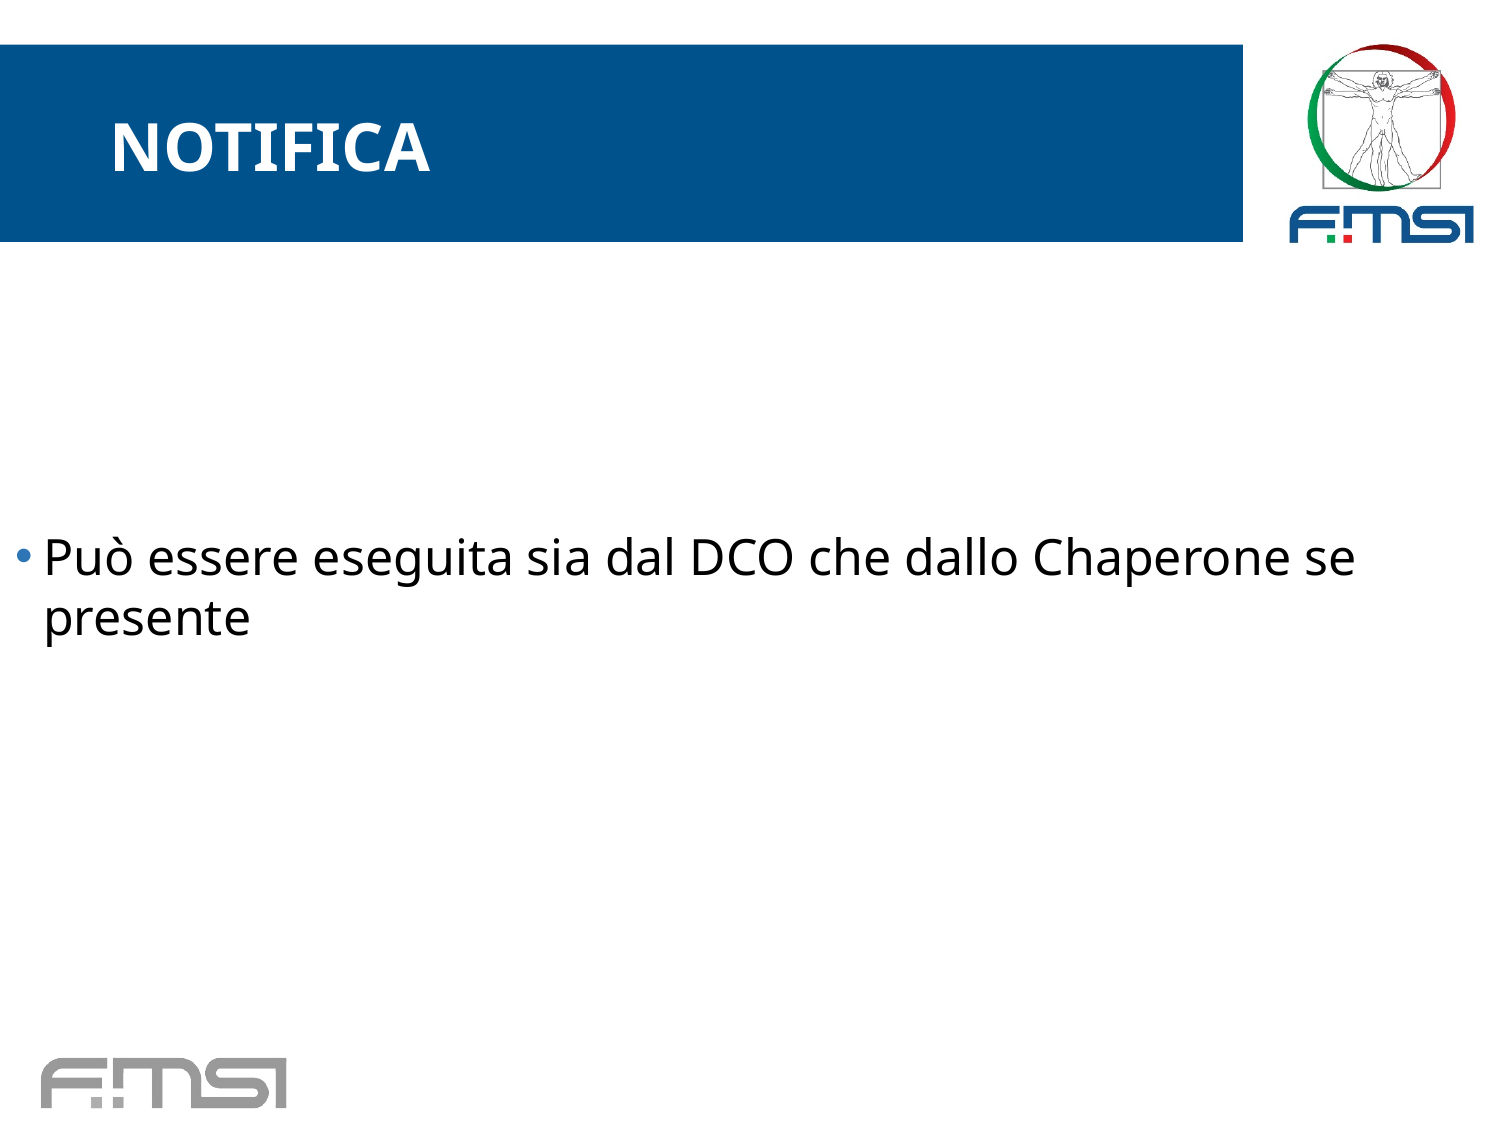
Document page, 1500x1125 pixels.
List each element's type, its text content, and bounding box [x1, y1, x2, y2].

title NOTIFICA [93, 49, 1407, 250]
text_box Può essere eseguita sia dal DCO che dallo Chaperone se presente [0, 517, 1500, 1125]
picture [1268, 24, 1499, 270]
